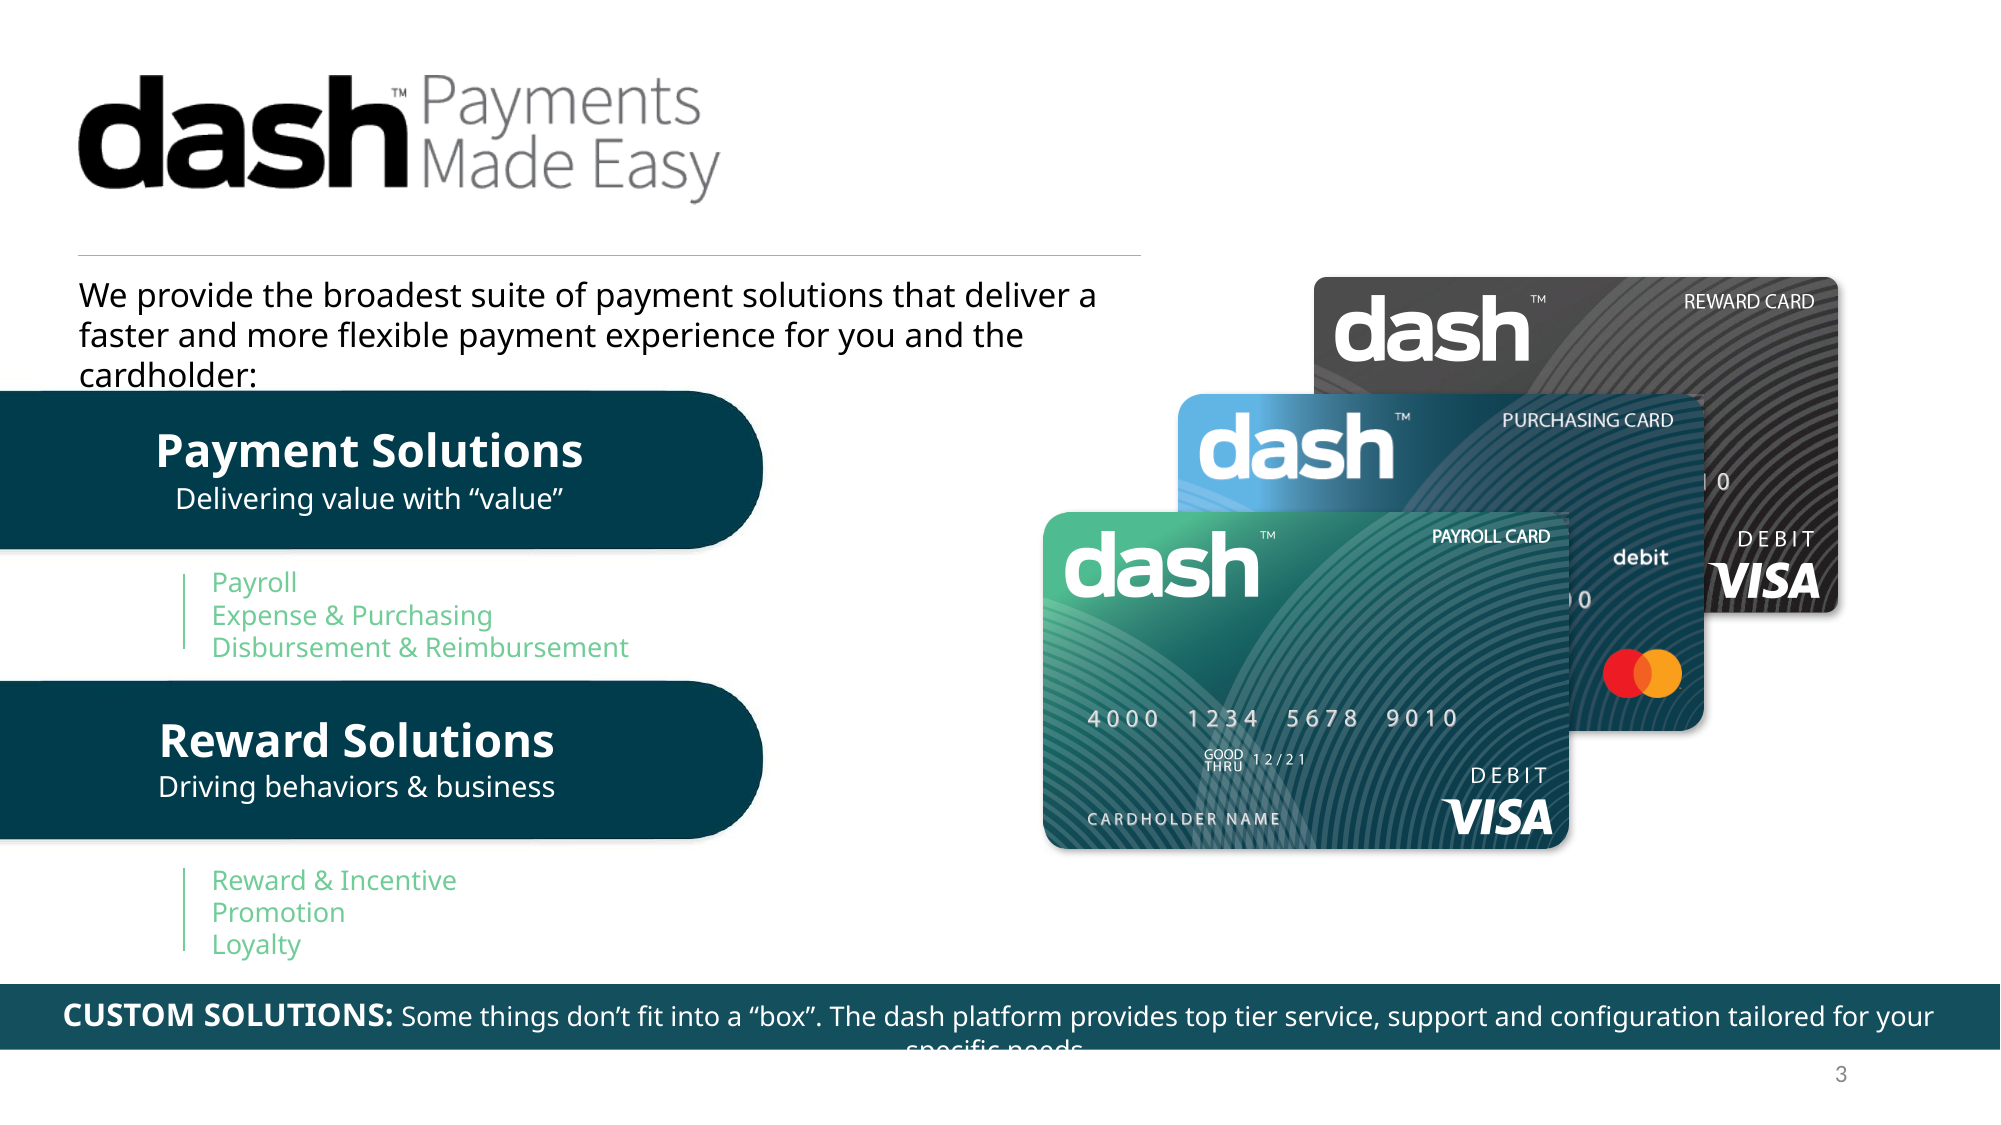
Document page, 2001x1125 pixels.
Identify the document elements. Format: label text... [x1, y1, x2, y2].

picture [1042, 276, 1840, 849]
picture [451, 494, 459, 508]
picture [429, 433, 435, 466]
picture [186, 442, 207, 467]
picture [367, 785, 371, 796]
picture [505, 442, 528, 467]
picture [443, 782, 451, 796]
picture [506, 732, 528, 756]
picture [341, 437, 357, 467]
picture [245, 494, 257, 509]
picture [299, 494, 307, 508]
picture [241, 782, 249, 796]
picture [313, 442, 335, 466]
picture [535, 732, 552, 757]
picture [178, 489, 194, 508]
picture [481, 494, 485, 504]
picture [322, 782, 330, 796]
picture [0, 653, 792, 863]
picture [300, 494, 311, 515]
picture [342, 782, 347, 793]
picture [470, 437, 487, 467]
text_box [0, 984, 2000, 1050]
picture [370, 732, 393, 757]
picture [242, 782, 254, 803]
picture [399, 442, 422, 467]
picture [286, 732, 301, 756]
picture [342, 494, 350, 508]
picture [160, 435, 181, 466]
picture [204, 782, 212, 796]
picture [374, 434, 394, 467]
picture [500, 782, 508, 796]
picture [216, 733, 252, 756]
picture [228, 782, 236, 796]
picture [331, 494, 336, 505]
picture [404, 494, 416, 508]
picture [521, 494, 527, 509]
picture [345, 724, 365, 757]
picture [358, 782, 367, 796]
picture [242, 442, 279, 466]
picture [237, 494, 241, 504]
picture [381, 494, 393, 508]
picture [464, 733, 470, 756]
picture [200, 782, 204, 792]
picture [493, 443, 498, 466]
text_box Reward & Incentive Promotion Loyalty [196, 871, 614, 984]
picture [199, 496, 211, 507]
picture [456, 782, 463, 797]
picture [409, 777, 425, 797]
text_box We provide the broadest suite of payment solutions that deliver a faster and more flexible payment experience for you and the cardholder: [63, 267, 1162, 402]
picture [499, 494, 508, 508]
picture [535, 442, 557, 466]
picture [485, 494, 493, 508]
picture [513, 784, 525, 796]
picture [0, 362, 792, 572]
picture [272, 782, 280, 796]
picture [284, 784, 296, 796]
picture [286, 494, 294, 508]
text_box Payroll Expense & Purchasing Disbursement & Reimbursement [196, 580, 689, 651]
picture [387, 782, 396, 790]
text_box CUSTOM SOLUTIONS: Some things don’t fit into a “box”. The dash platform provides top tier service, support and configuration tailored for your specific needs. [0, 988, 1997, 1073]
slide_number 3 [1412, 1073, 1863, 1103]
picture [442, 727, 458, 757]
picture [285, 442, 307, 467]
picture [563, 442, 581, 467]
picture [229, 494, 237, 508]
picture [400, 723, 406, 756]
picture [364, 494, 370, 509]
picture [163, 725, 187, 756]
picture [306, 782, 314, 796]
picture [213, 443, 236, 477]
picture [257, 732, 278, 757]
picture [414, 733, 436, 757]
picture [161, 777, 177, 796]
picture [191, 732, 213, 757]
picture [443, 443, 465, 467]
picture [435, 490, 442, 509]
picture [464, 782, 469, 796]
picture [539, 496, 551, 507]
picture [476, 732, 499, 757]
picture [304, 723, 326, 757]
picture [78, 74, 721, 206]
